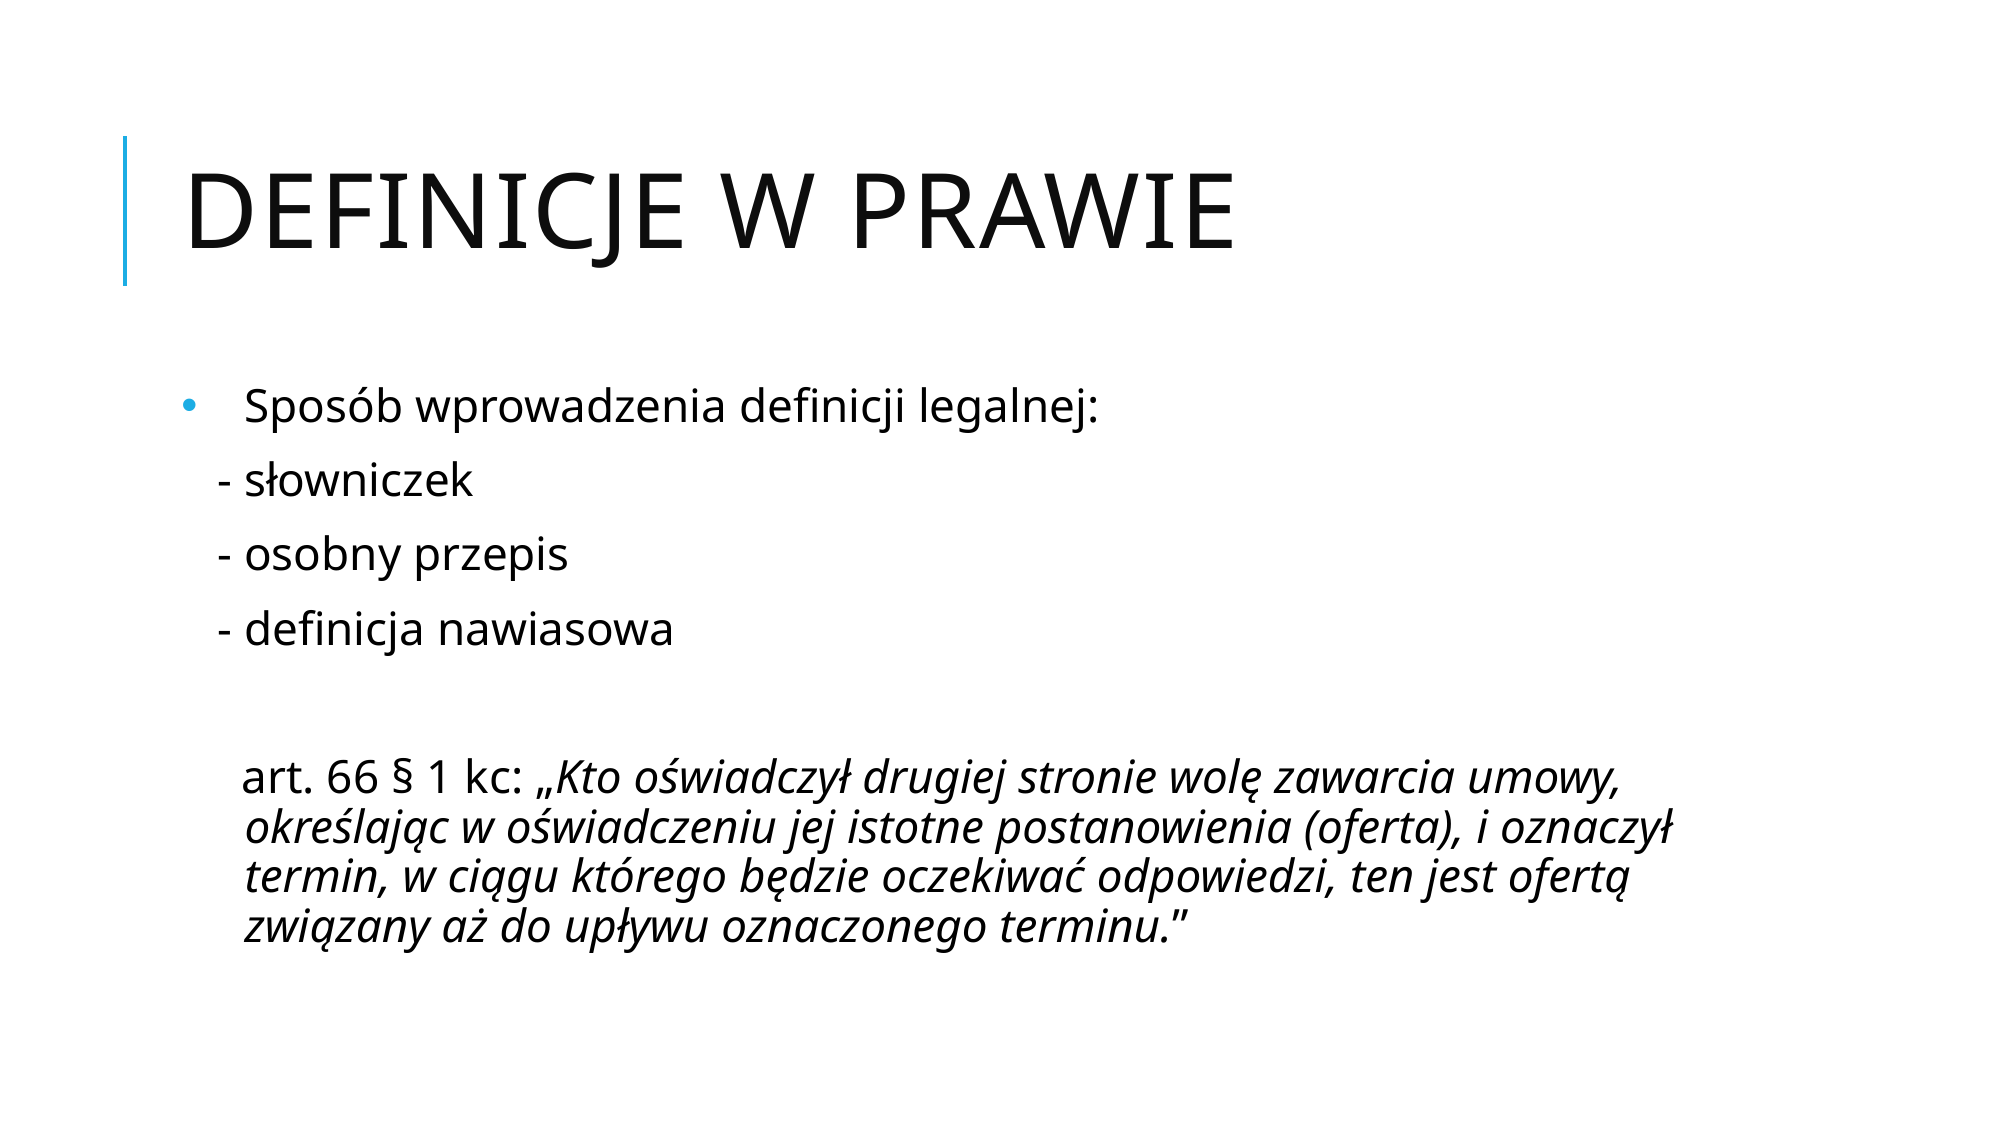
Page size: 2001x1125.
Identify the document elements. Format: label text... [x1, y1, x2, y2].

title Definicje w prawie [168, 96, 1763, 342]
list Sposób wprowadzenia definicji legalnej: - słowniczek - osobny przepis - definicja nawiasowa art. 66 § 1 kc: „Kto oświadczył drugiej stronie wolę zawarcia umowy, określając w oświadczeniu jej istotne postanowienia (oferta), i oznaczył termin, w ciągu którego będzie oczekiwać odpowiedzi, ten jest ofertą związany aż do upływu oznaczonego terminu.” [168, 375, 1763, 1035]
